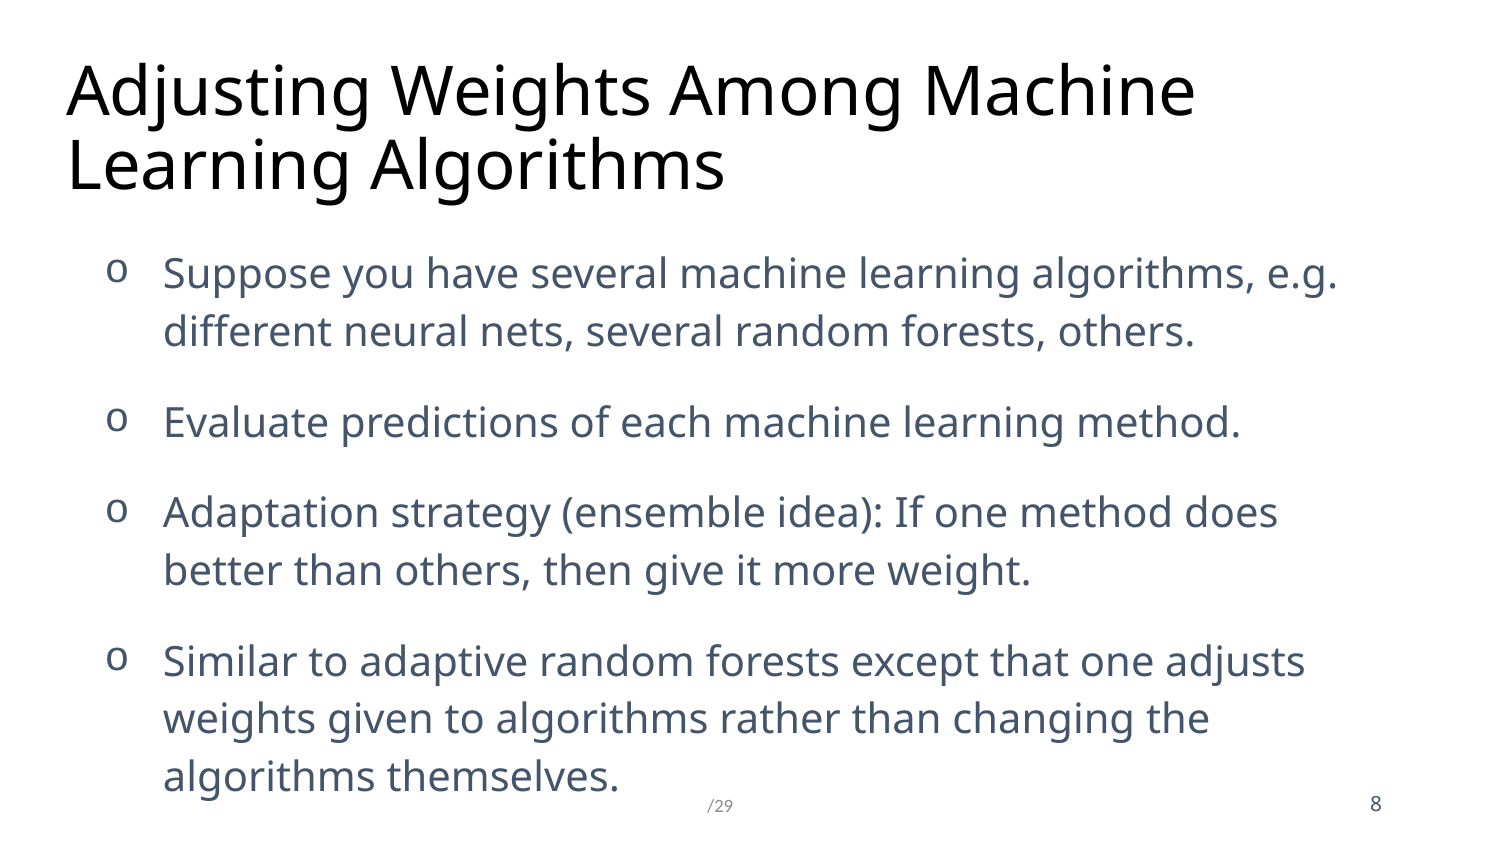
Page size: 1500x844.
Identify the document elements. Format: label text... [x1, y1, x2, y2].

slide_number 8 [1059, 782, 1397, 827]
footer /29 [496, 782, 1004, 827]
text_box Suppose you have several machine learning algorithms, e.g. different neural nets, several random forests, others. Evaluate predictions of each machine learning method. Adaptation strategy (ensemble idea): If one method does better than others, then give it more weight. Similar to adaptive random forests except that one adjusts weights given to algorithms rather than changing the algorithms themselves. [72, 224, 1394, 717]
title Adjusting Weights Among Machine Learning Algorithms [51, 41, 1449, 146]
